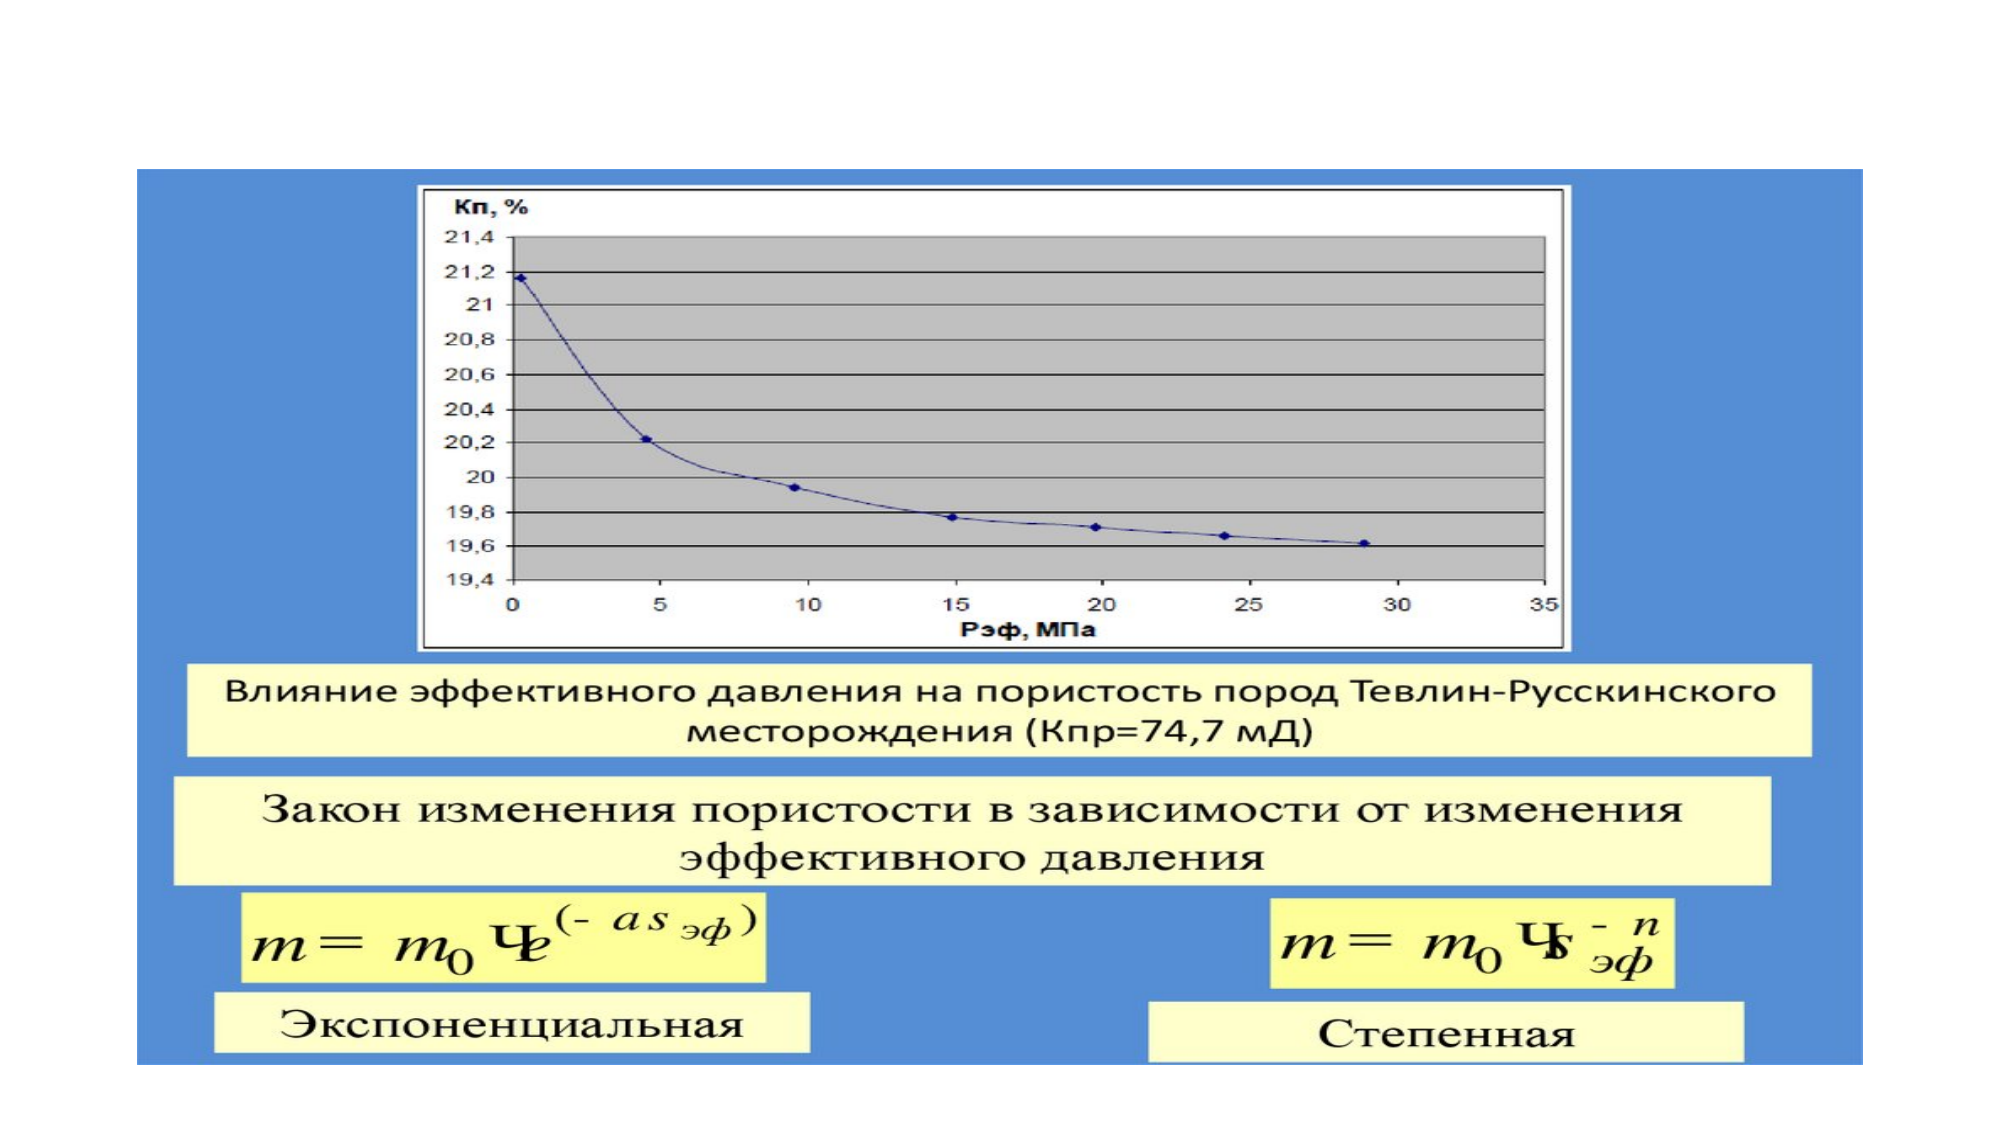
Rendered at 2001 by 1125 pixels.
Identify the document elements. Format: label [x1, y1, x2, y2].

list [137, 169, 1863, 1065]
